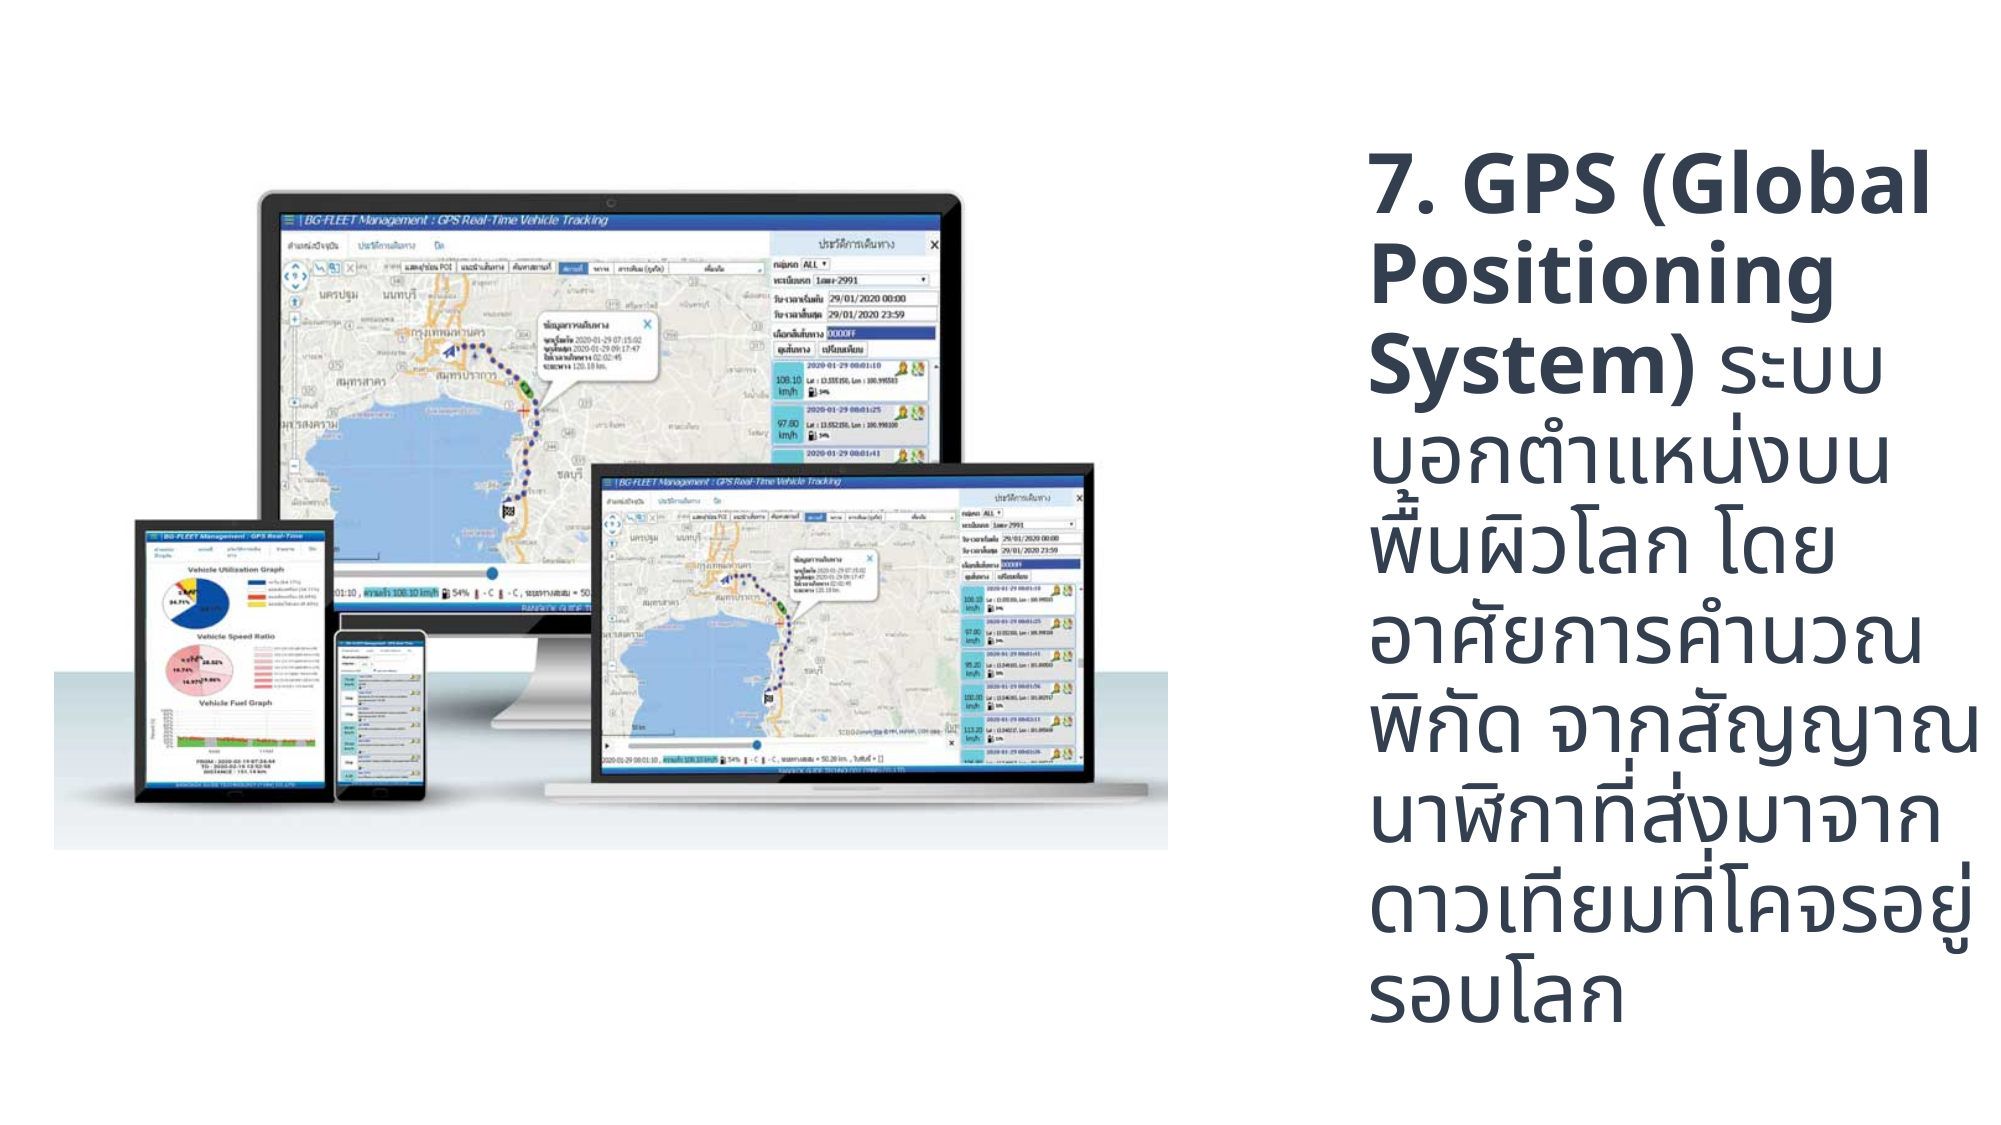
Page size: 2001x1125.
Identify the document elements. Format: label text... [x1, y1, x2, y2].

picture [54, 133, 1168, 850]
list 7. GPS (Global Positioning System) ระบบบอกตำแหน่งบนพื้นผิวโลก โดยอาศัยการคำนวณพิกัด จากสัญญาณนาฬิกาที่ส่งมาจากดาวเทียมที่โคจรอยู่รอบโลก [1352, 133, 2000, 293]
